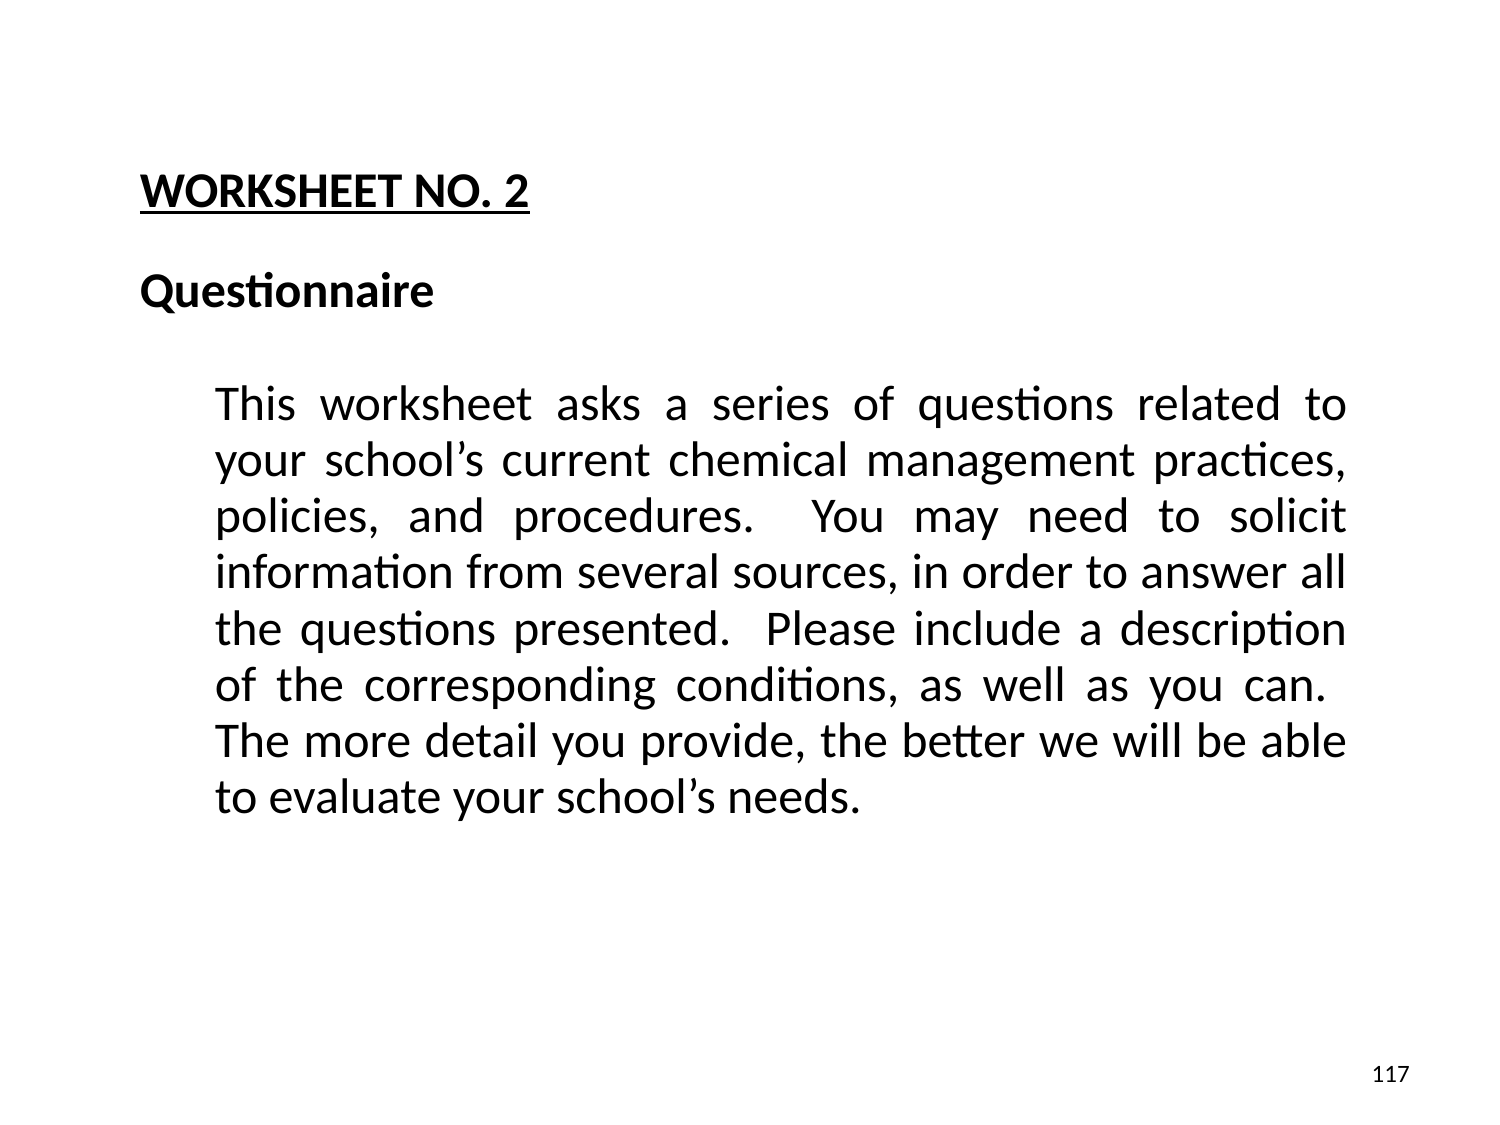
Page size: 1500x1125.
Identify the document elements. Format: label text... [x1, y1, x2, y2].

text_box WORKSHEET NO. 2 [125, 149, 1375, 225]
slide_number 117 [1074, 1042, 1425, 1103]
text_box Questionnaire This worksheet asks a series of questions related to your school’s current chemical management practices, policies, and procedures. You may need to solicit information from several sources, in order to answer all the questions presented. Please include a description of the corresponding conditions, as well as you can. The more detail you provide, the better we will be able to evaluate your school’s needs. [125, 249, 1363, 832]
